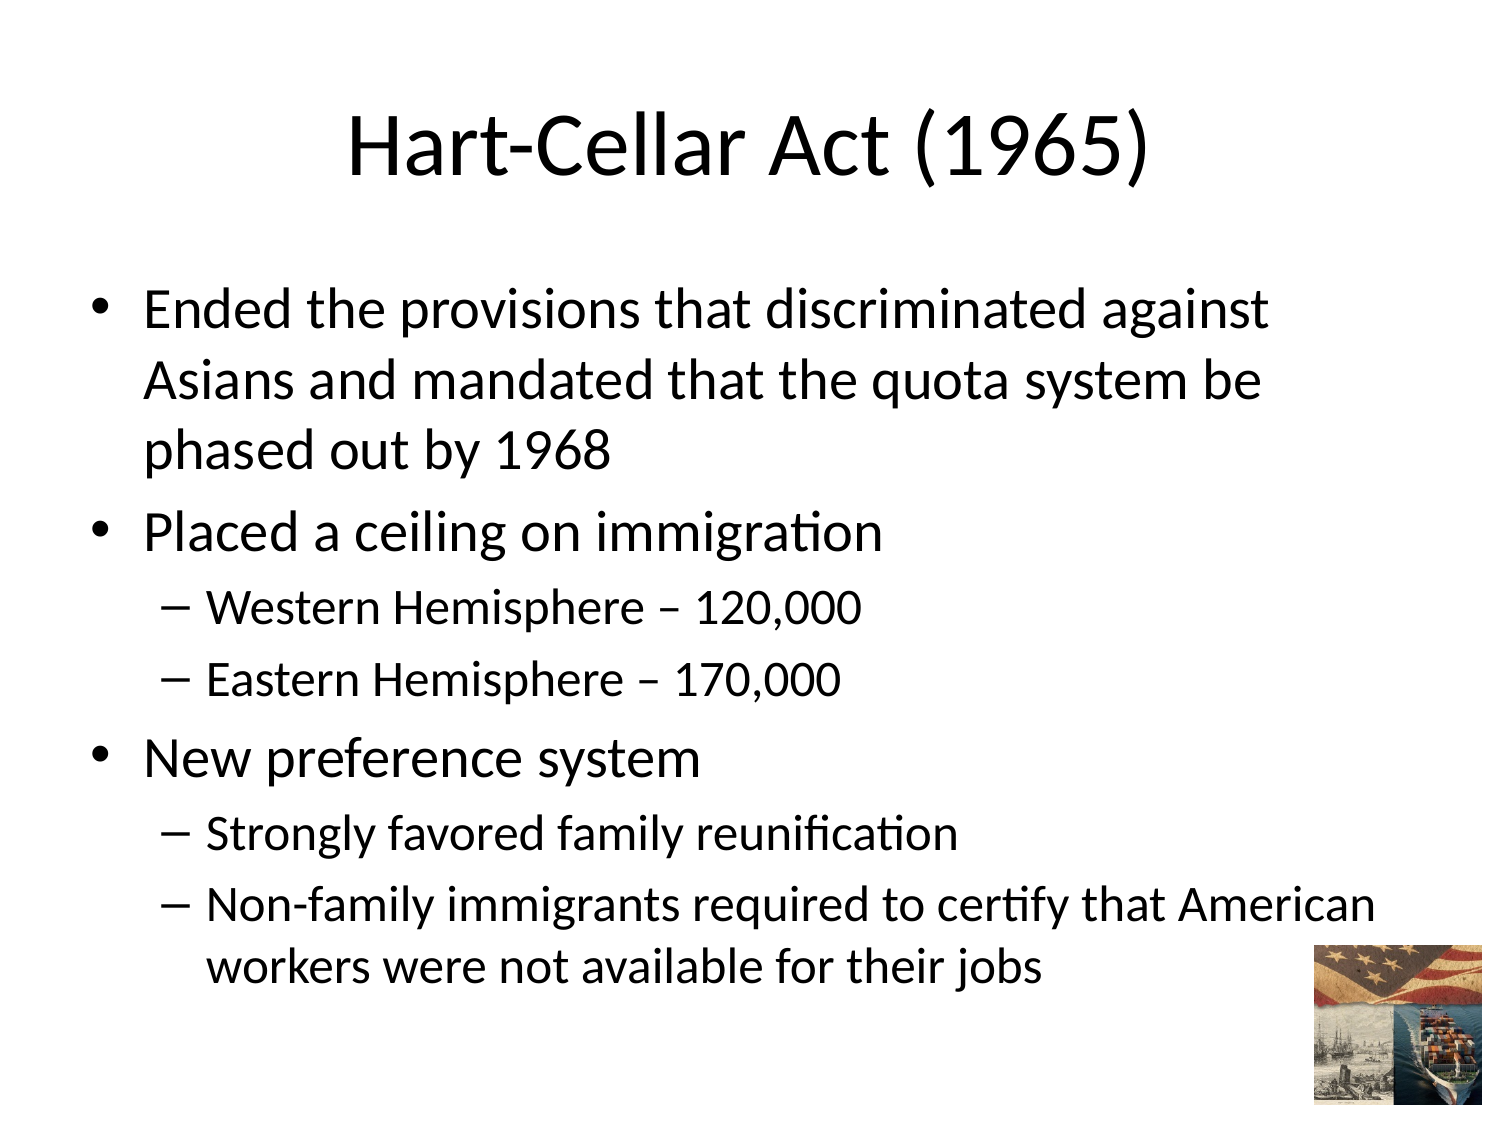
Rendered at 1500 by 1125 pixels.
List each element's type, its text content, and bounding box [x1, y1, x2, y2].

list Ended the provisions that discriminated against Asians and mandated that the quota system be phased out by 1968 Placed a ceiling on immigration Western Hemisphere – 120,000 Eastern Hemisphere – 170,000 New preference system Strongly favored family reunification Non-family immigrants required to certify that American workers were not available for their jobs [75, 262, 1425, 1005]
title Hart-Cellar Act (1965) [75, 45, 1425, 233]
picture [1314, 945, 1482, 1105]
